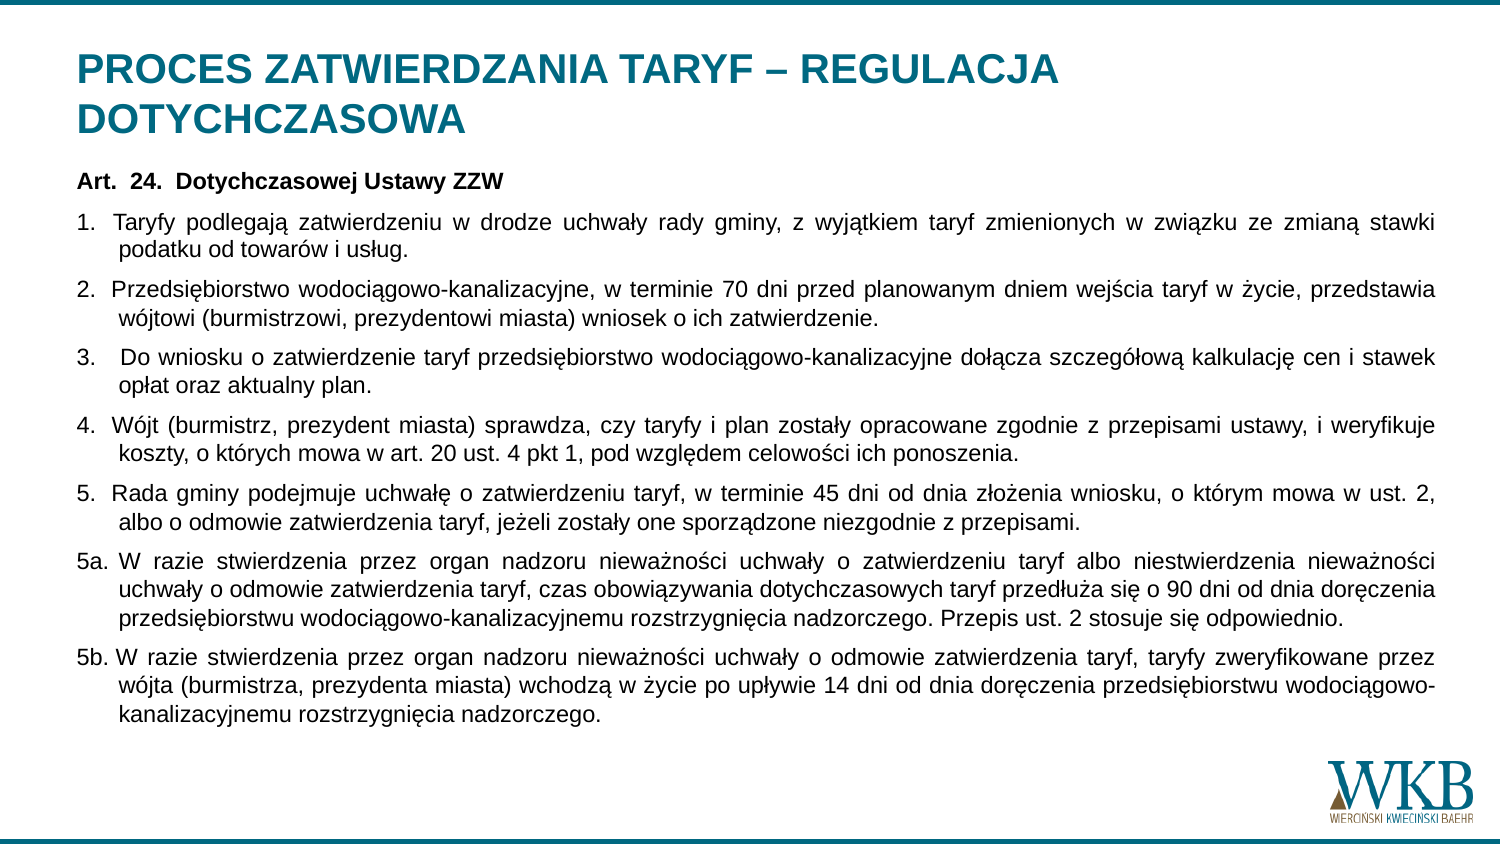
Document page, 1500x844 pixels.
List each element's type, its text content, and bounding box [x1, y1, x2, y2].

picture [1417, 761, 1443, 806]
picture [1370, 761, 1389, 796]
picture [1341, 761, 1361, 797]
picture [1450, 764, 1464, 782]
title PROCES ZATWIERDZANIA TARYF – REGULACJA DOTYCHCZASOWA [76, 41, 1449, 147]
picture [1328, 764, 1473, 823]
picture [1408, 761, 1425, 784]
picture [1464, 761, 1473, 789]
picture [1450, 786, 1466, 807]
list Art. 24. Dotychczasowej Ustawy ZZW 1. Taryfy podlegają zatwierdzeniu w drodze uchwały rady gminy, z wyjątkiem taryf zmienionych w związku ze zmianą stawki podatku od towarów i usług. 2. Przedsiębiorstwo wodociągowo-kanalizacyjne, w terminie 70 dni przed planowanym dniem wejścia taryf w życie, przedstawia wójtowi (burmistrzowi, prezydentowi miasta) wniosek o ich zatwierdzenie. 3. Do wniosku o zatwierdzenie taryf przedsiębiorstwo wodociągowo-kanalizacyjne dołącza szczegółową kalkulację cen i stawek opłat oraz aktualny plan. 4. Wójt (burmistrz, prezydent miasta) sprawdza, czy taryfy i plan zostały opracowane zgodnie z przepisami ustawy, i weryfikuje koszty, o których mowa w art. 20 ust. 4 pkt 1, pod względem celowości ich ponoszenia. 5. Rada gminy podejmuje uchwałę o zatwierdzeniu taryf, w terminie 45 dni od dnia złożenia wniosku, o którym mowa w ust. 2, albo o odmowie zatwierdzenia taryf, jeżeli zostały one sporządzone niezgodnie z przepisami. 5a. W razie stwierdzenia przez organ nadzoru nieważności uchwały o zatwierdzeniu taryf albo niestwierdzenia nieważności uchwały o odmowie zatwierdzenia taryf, czas obowiązywania dotychczasowych taryf przedłuża się o 90 dni od dnia doręczenia przedsiębiorstwu wodociągowo-kanalizacyjnemu rozstrzygnięcia nadzorczego. Przepis ust. 2 stosuje się odpowiednio. 5b. W razie stwierdzenia przez organ nadzoru nieważności uchwały o odmowie zatwierdzenia taryf, taryfy zweryfikowane przez wójta (burmistrza, prezydenta miasta) wchodzą w życie po upływie 14 dni od dnia doręczenia przedsiębiorstwu wodociągowo-kanalizacyjnemu rozstrzygnięcia nadzorczego. [76, 166, 1436, 750]
